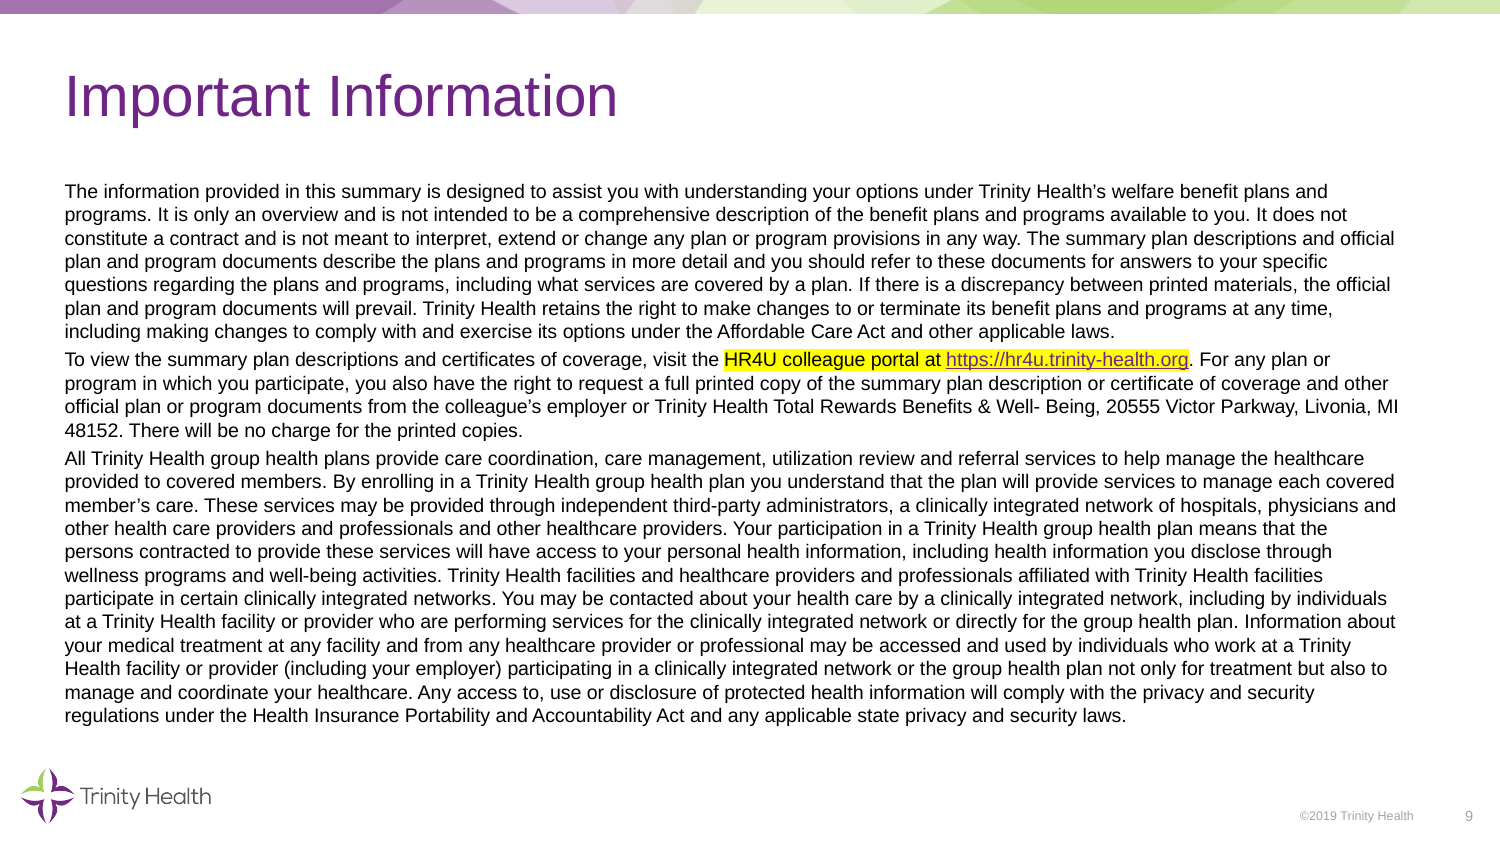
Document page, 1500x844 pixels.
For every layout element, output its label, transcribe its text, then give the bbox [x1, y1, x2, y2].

footer ©2019 Trinity Health [799, 800, 1406, 832]
picture [17, 765, 214, 827]
list The information provided in this summary is designed to assist you with understanding your options under Trinity Health’s welfare benefit plans and programs. It is only an overview and is not intended to be a comprehensive description of the benefit plans and programs available to you. It does not constitute a contract and is not meant to interpret, extend or change any plan or program provisions in any way. The summary plan descriptions and official plan and program documents describe the plans and programs in more detail and you should refer to these documents for answers to your specific questions regarding the plans and programs, including what services are covered by a plan. If there is a discrepancy between printed materials, the official plan and program documents will prevail. Trinity Health retains the right to make changes to or terminate its benefit plans and programs at any time, including making changes to comply with and exercise its options under the Affordable Care Act and other applicable laws. To view the summary plan descriptions and certificates of coverage, visit the HR4U colleague portal at https://hr4u.trinity-health.org. For any plan or program in which you participate, you also have the right to request a full printed copy of the summary plan description or certificate of coverage and other official plan or program documents from the colleague’s employer or Trinity Health Total Rewards Benefits & Well- Being, 20555 Victor Parkway, Livonia, MI 48152. There will be no charge for the printed copies. All Trinity Health group health plans provide care coordination, care management, utilization review and referral services to help manage the healthcare provided to covered members. By enrolling in a Trinity Health group health plan you understand that the plan will provide services to manage each covered member’s care. These services may be provided through independent third-party administrators, a clinically integrated network of hospitals, physicians and other health care providers and professionals and other healthcare providers. Your participation in a Trinity Health group health plan means that the persons contracted to provide these services will have access to your personal health information, including health information you disclose through wellness programs and well-being activities. Trinity Health facilities and healthcare providers and professionals affiliated with Trinity Health facilities participate in certain clinically integrated networks. You may be contacted about your health care by a clinically integrated network, including by individuals at a Trinity Health facility or provider who are performing services for the clinically integrated network or directly for the group health plan. Information about your medical treatment at any facility and from any healthcare provider or professional may be accessed and used by individuals who work at a Trinity Health facility or provider (including your employer) participating in a clinically integrated network or the group health plan not only for treatment but also to manage and coordinate your healthcare. Any access to, use or disclosure of protected health information will comply with the privacy and security regulations under the Health Insurance Portability and Accountability Act and any applicable state privacy and security laws. [64, 163, 1416, 755]
picture [0, 0, 1500, 14]
title Important Information [64, 56, 1415, 139]
slide_number 9 [1406, 792, 1474, 838]
